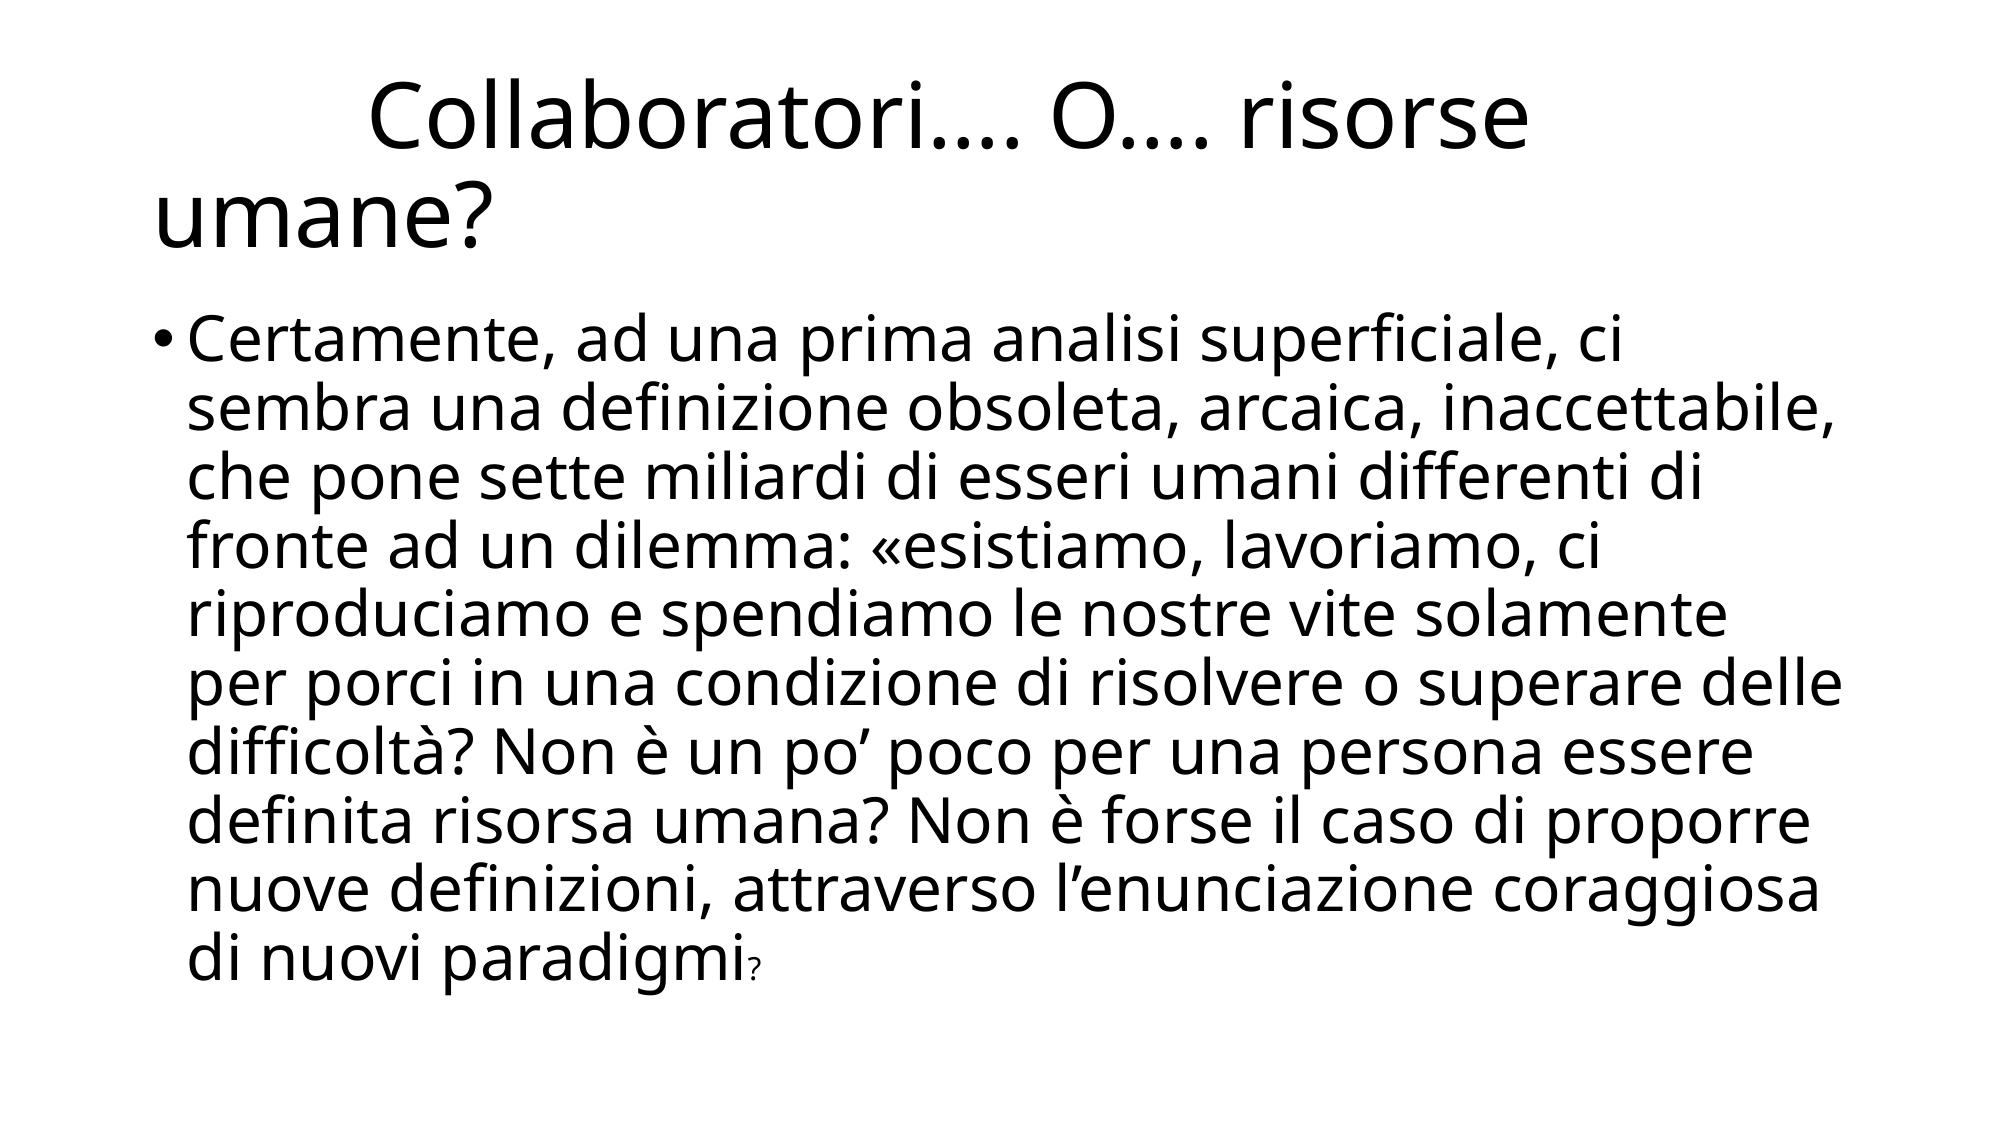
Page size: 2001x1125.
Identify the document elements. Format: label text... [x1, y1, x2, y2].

list Certamente, ad una prima analisi superficiale, ci sembra una definizione obsoleta, arcaica, inaccettabile, che pone sette miliardi di esseri umani differenti di fronte ad un dilemma: «esistiamo, lavoriamo, ci riproduciamo e spendiamo le nostre vite solamente per porci in una condizione di risolvere o superare delle difficoltà? Non è un po’ poco per una persona essere definita risorsa umana? Non è forse il caso di proporre nuove definizioni, attraverso l’enunciazione coraggiosa di nuovi paradigmi? [137, 299, 1863, 1014]
title Collaboratori…. O…. risorse umane? [137, 59, 1863, 278]
